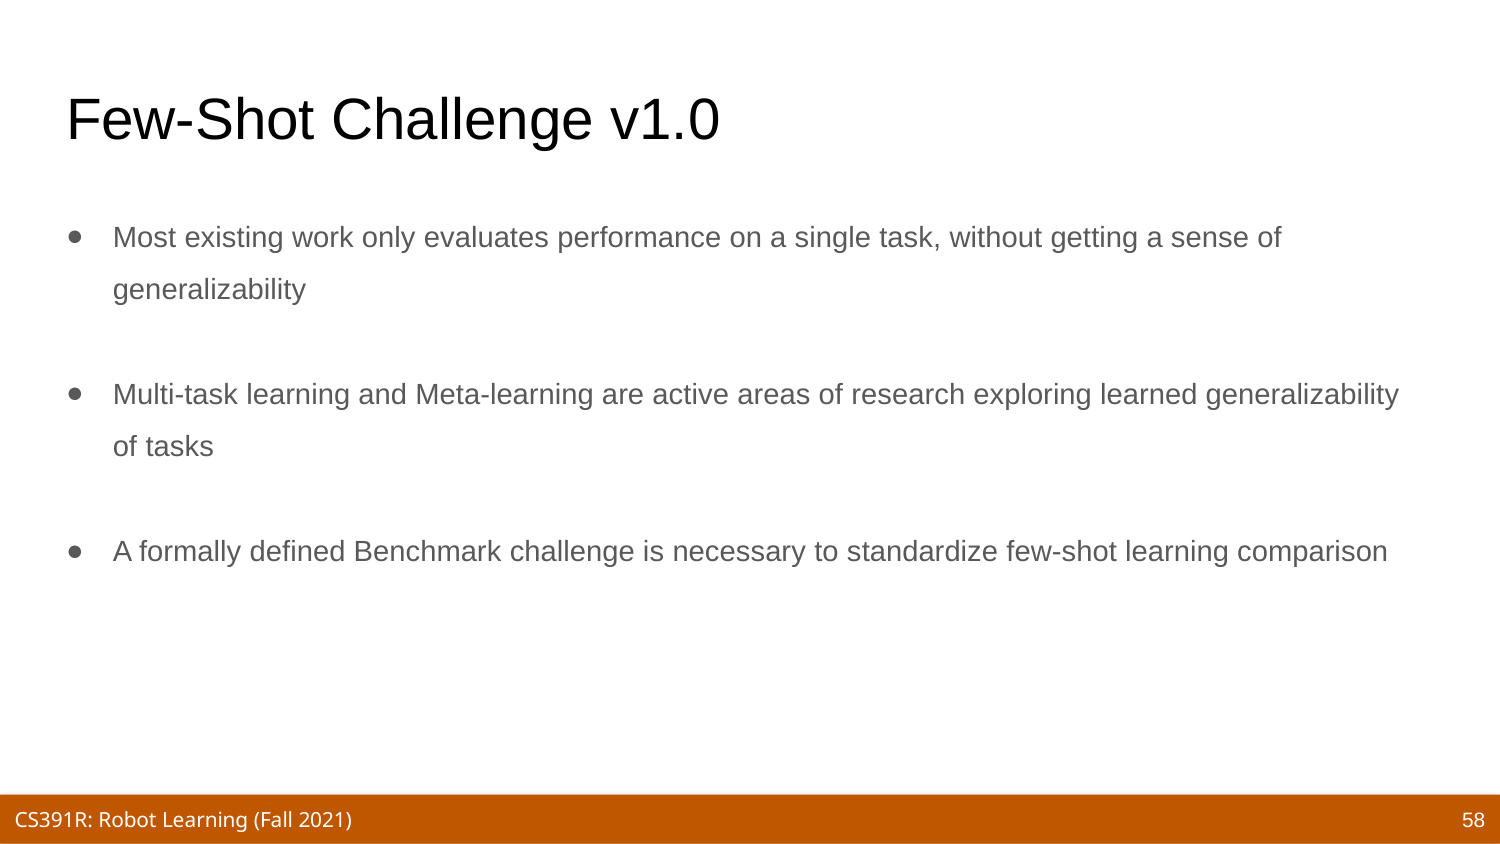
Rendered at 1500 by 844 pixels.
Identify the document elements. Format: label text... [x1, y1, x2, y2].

slide_number 58 [1410, 794, 1500, 844]
title Few-Shot Challenge v1.0 [51, 46, 1449, 185]
text_box Most existing work only evaluates performance on a single task, without getting a sense of generalizability Multi-task learning and Meta-learning are active areas of research exploring learned generalizability of tasks A formally defined Benchmark challenge is necessary to standardize few-shot learning comparison [51, 185, 1449, 750]
